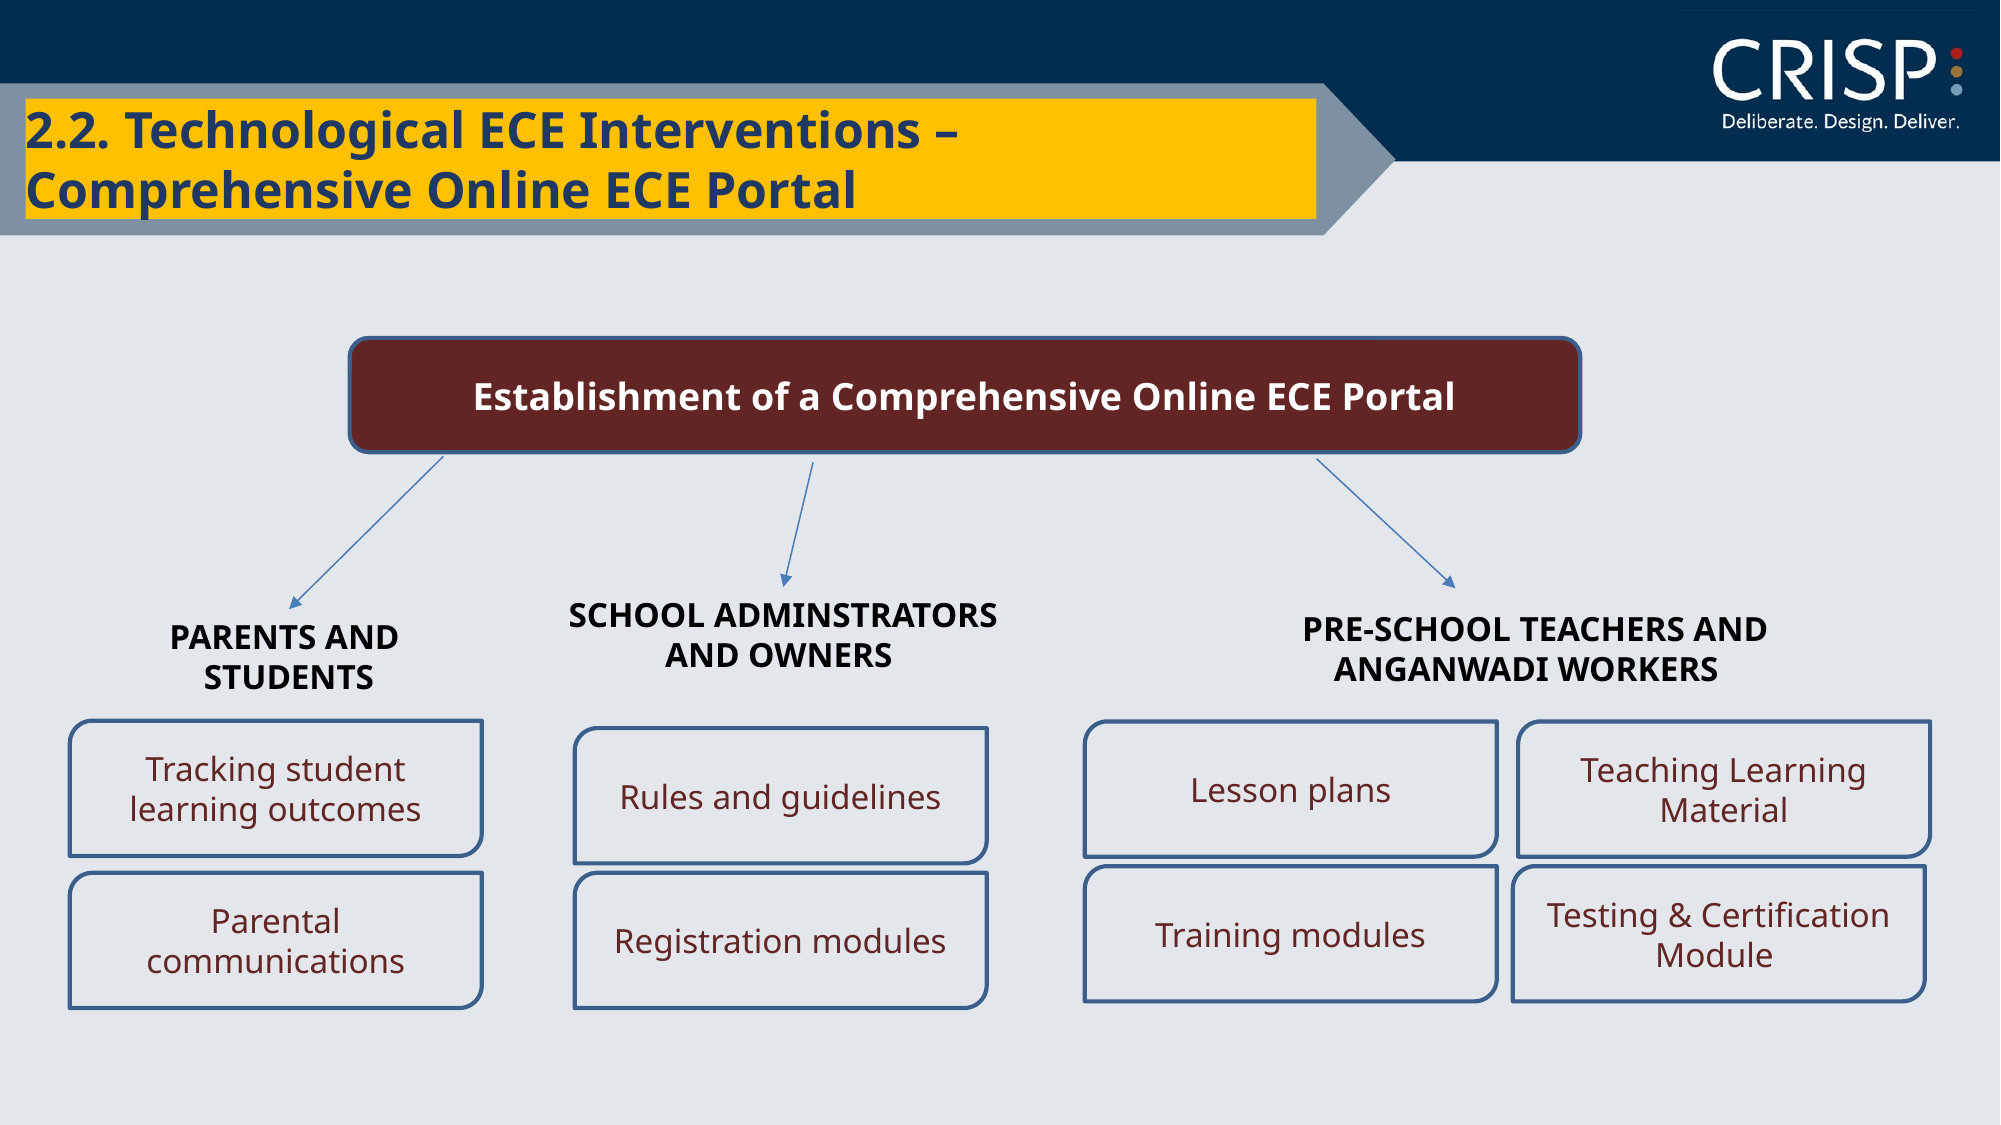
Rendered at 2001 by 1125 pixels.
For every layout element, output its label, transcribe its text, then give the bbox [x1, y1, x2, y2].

text_box PARENTS AND STUDENTS [55, 609, 523, 704]
picture [1680, 10, 1981, 151]
text_box Lesson plans [1082, 719, 1499, 859]
text_box Establishment of a Comprehensive Online ECE Portal [347, 335, 1583, 455]
text_box Rules and guidelines [572, 725, 989, 866]
text_box 2.2. Technological ECE Interventions – Comprehensive Online ECE Portal [25, 98, 1317, 219]
text_box Teaching Learning Material [1516, 719, 1933, 859]
text_box SCHOOL ADMINSTRATORS AND OWNERS [549, 587, 1017, 682]
text_box Parental communications [67, 870, 484, 1011]
text_box Registration modules [572, 870, 989, 1011]
text_box Training modules [1082, 864, 1499, 1004]
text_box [288, 456, 444, 610]
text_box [1316, 458, 1456, 589]
text_box Testing & Certification Module [1510, 864, 1927, 1004]
text_box PRE-SCHOOL TEACHERS AND ANGANWADI WORKERS [1203, 600, 1867, 696]
text_box Tracking student learning outcomes [67, 718, 484, 859]
